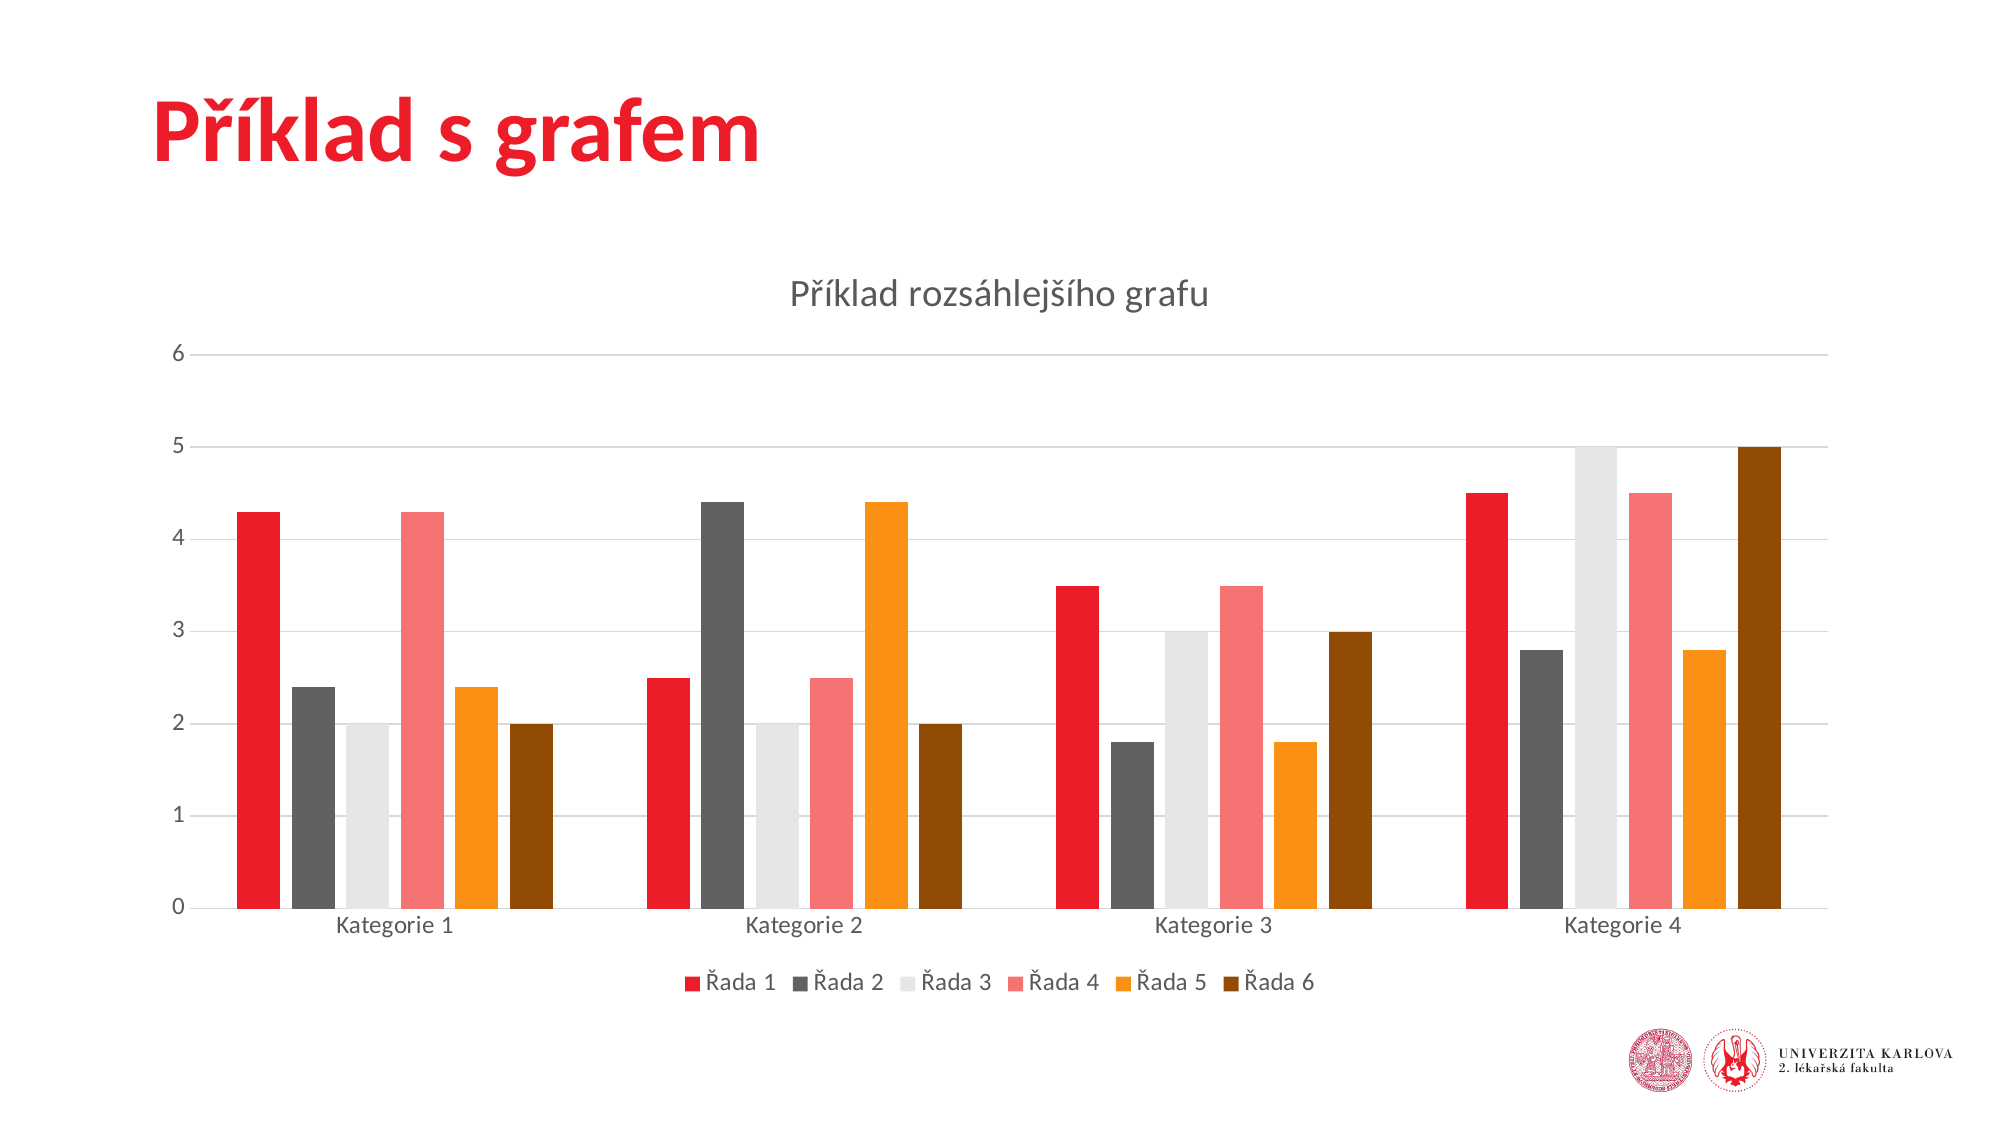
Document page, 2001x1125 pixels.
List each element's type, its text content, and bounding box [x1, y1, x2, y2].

title Příklad s grafem [137, 55, 1863, 208]
picture [1616, 1015, 1964, 1104]
chart [137, 241, 1863, 1003]
